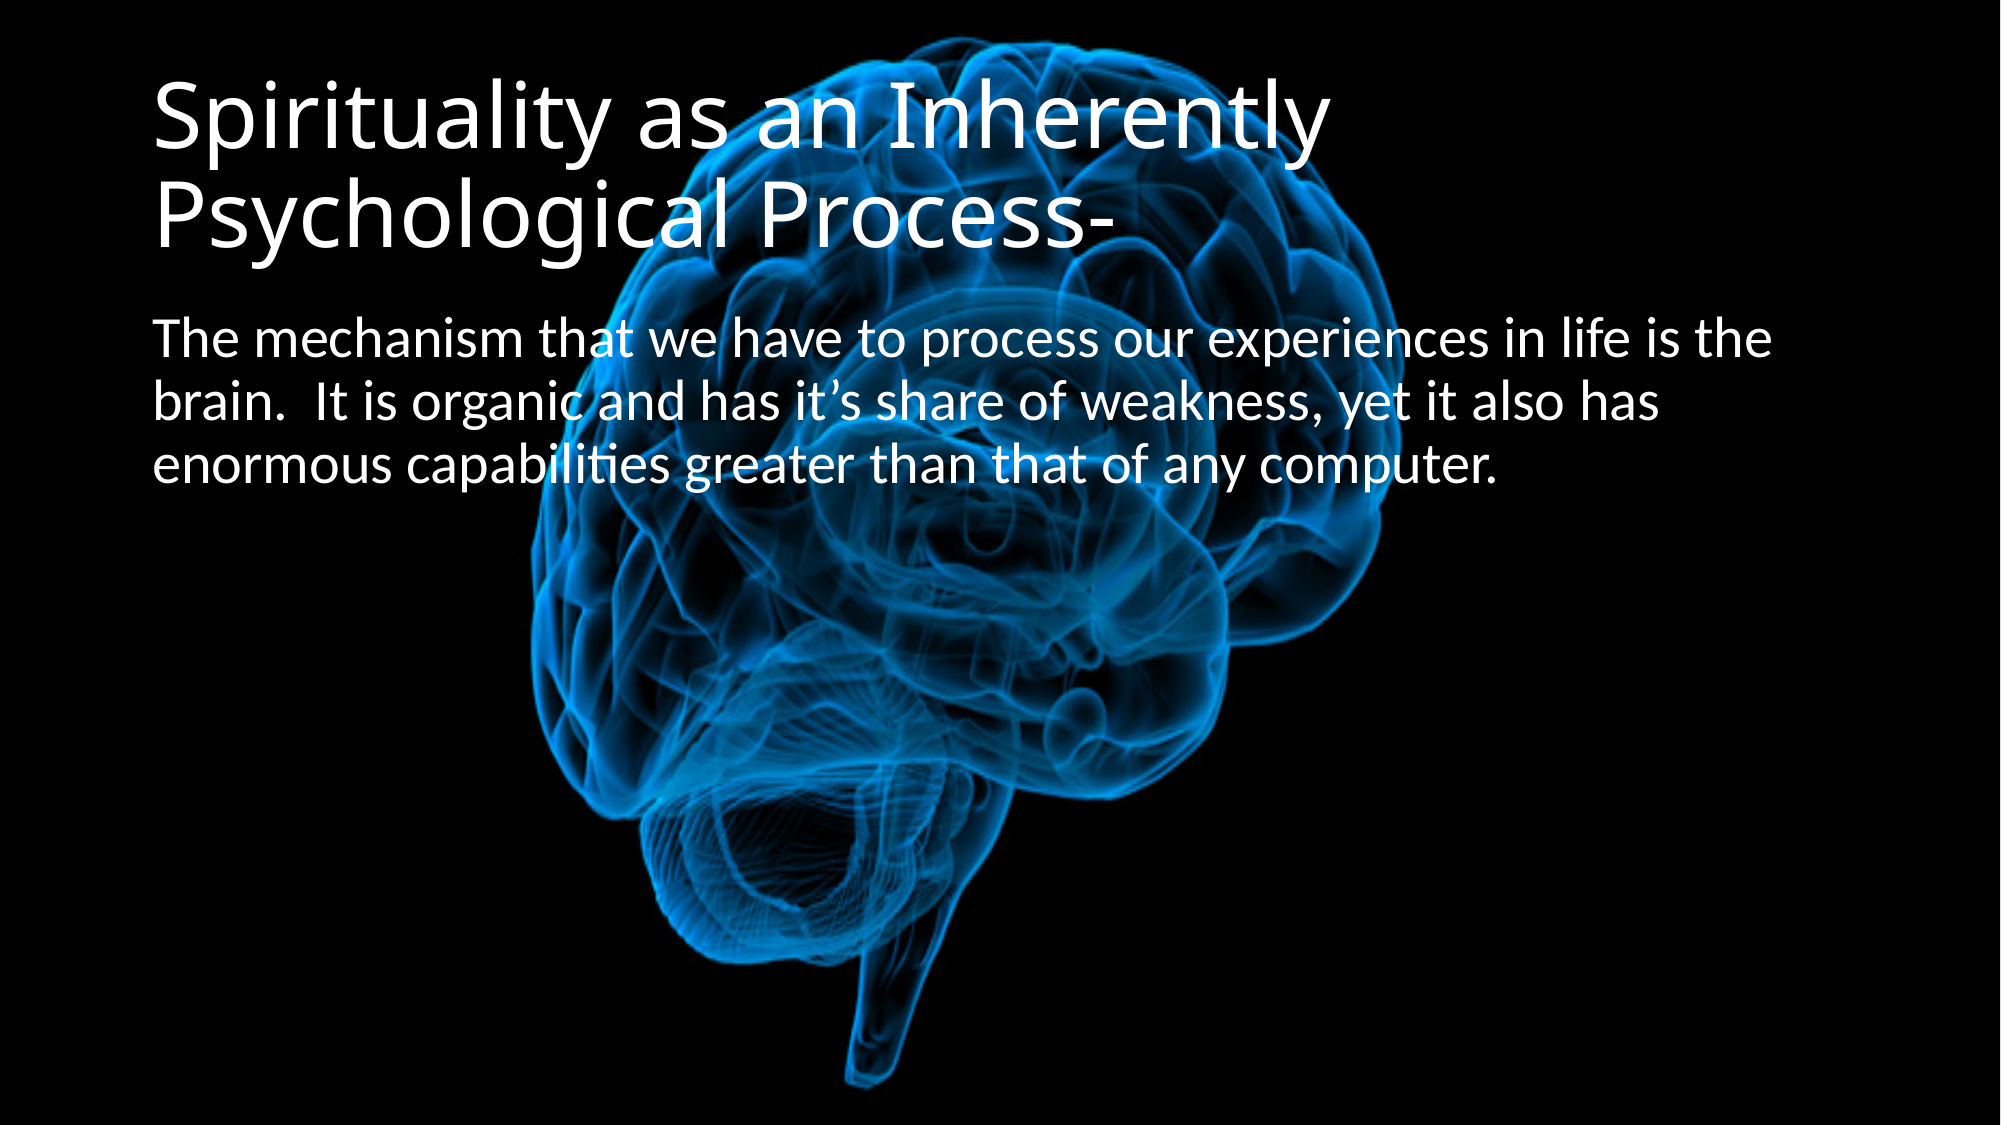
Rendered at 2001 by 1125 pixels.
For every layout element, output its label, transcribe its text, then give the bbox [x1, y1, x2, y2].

picture [0, 0, 2001, 1125]
title Spirituality as an Inherently Psychological Process- [137, 59, 1863, 278]
list The mechanism that we have to process our experiences in life is the brain. It is organic and has it’s share of weakness, yet it also has enormous capabilities greater than that of any computer. [137, 299, 1863, 1014]
